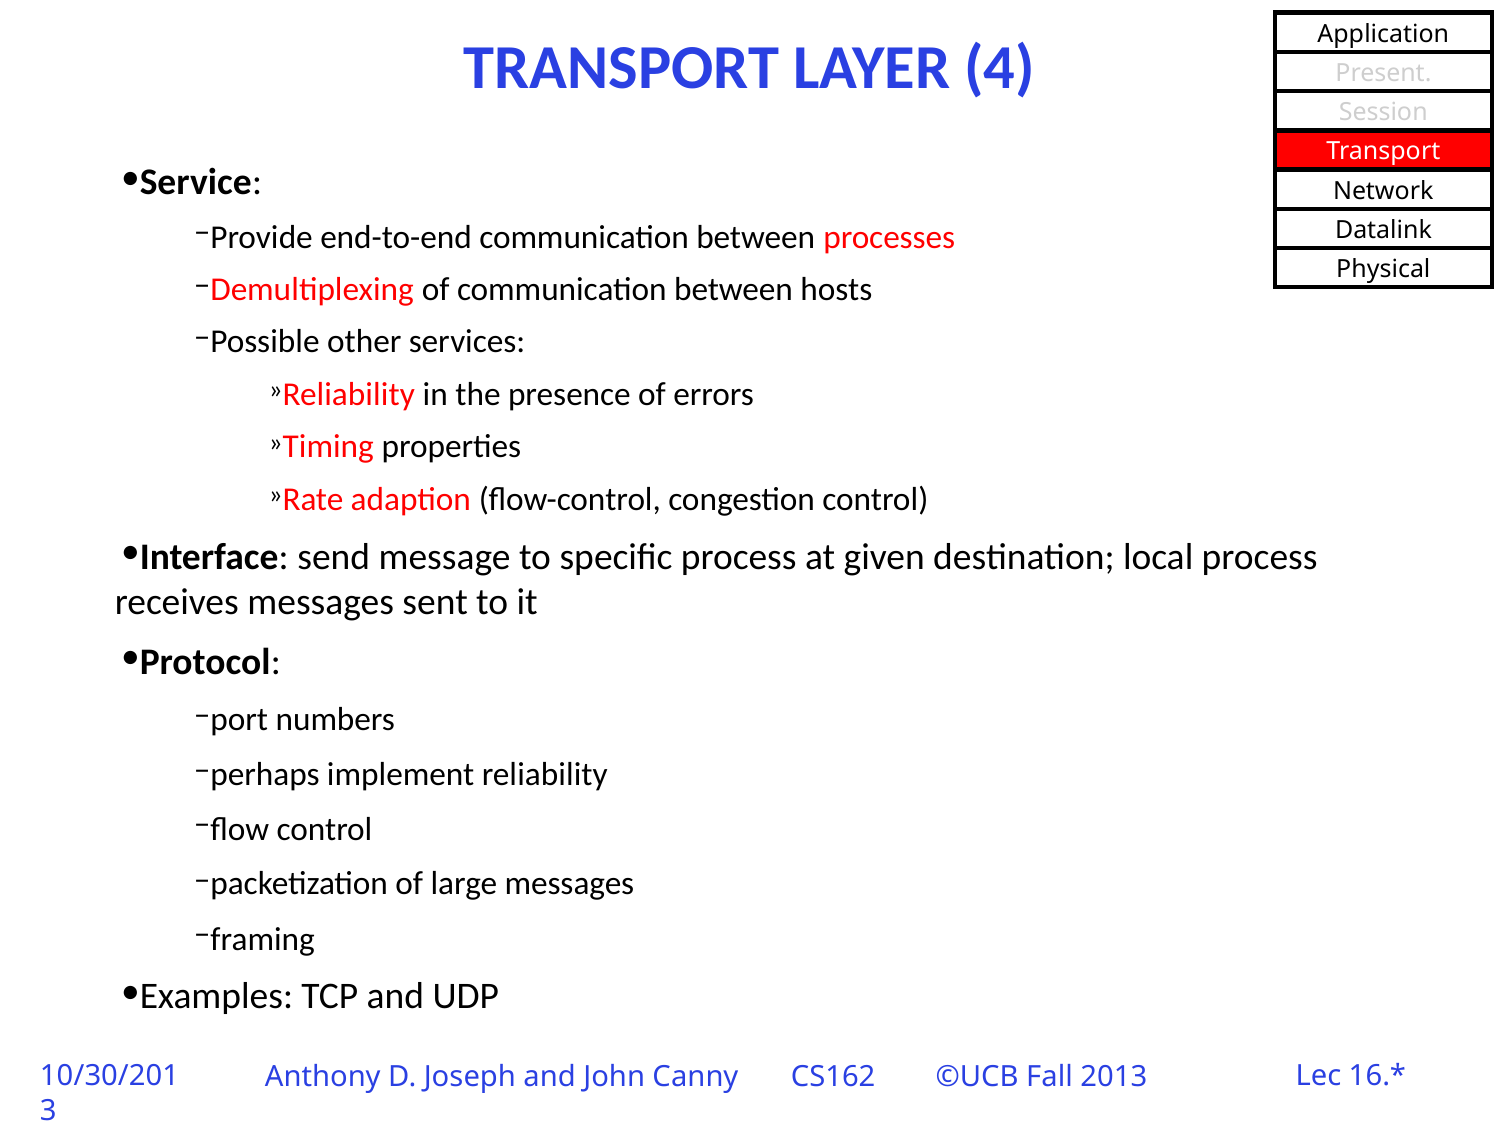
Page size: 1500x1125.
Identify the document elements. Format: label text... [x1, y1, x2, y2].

text_box Application [1275, 12, 1492, 52]
text_box Network [1275, 169, 1492, 208]
list Service: Provide end-to-end communication between processes Demultiplexing of communication between hosts Possible other services: Reliability in the presence of errors Timing properties Rate adaption (flow-control, congestion control) Interface: send message to specific process at given destination; local process receives messages sent to it Protocol: port numbers perhaps implement reliability flow control packetization of large messages framing Examples: TCP and UDP [99, 149, 1400, 1050]
text_box Present. [1275, 52, 1492, 92]
text_box Session [1275, 92, 1492, 131]
title Transport Layer (4) [162, 24, 1275, 113]
text_box Physical [1275, 248, 1492, 288]
text_box Datalink [1275, 208, 1492, 248]
text_box Transport [1275, 131, 1492, 169]
